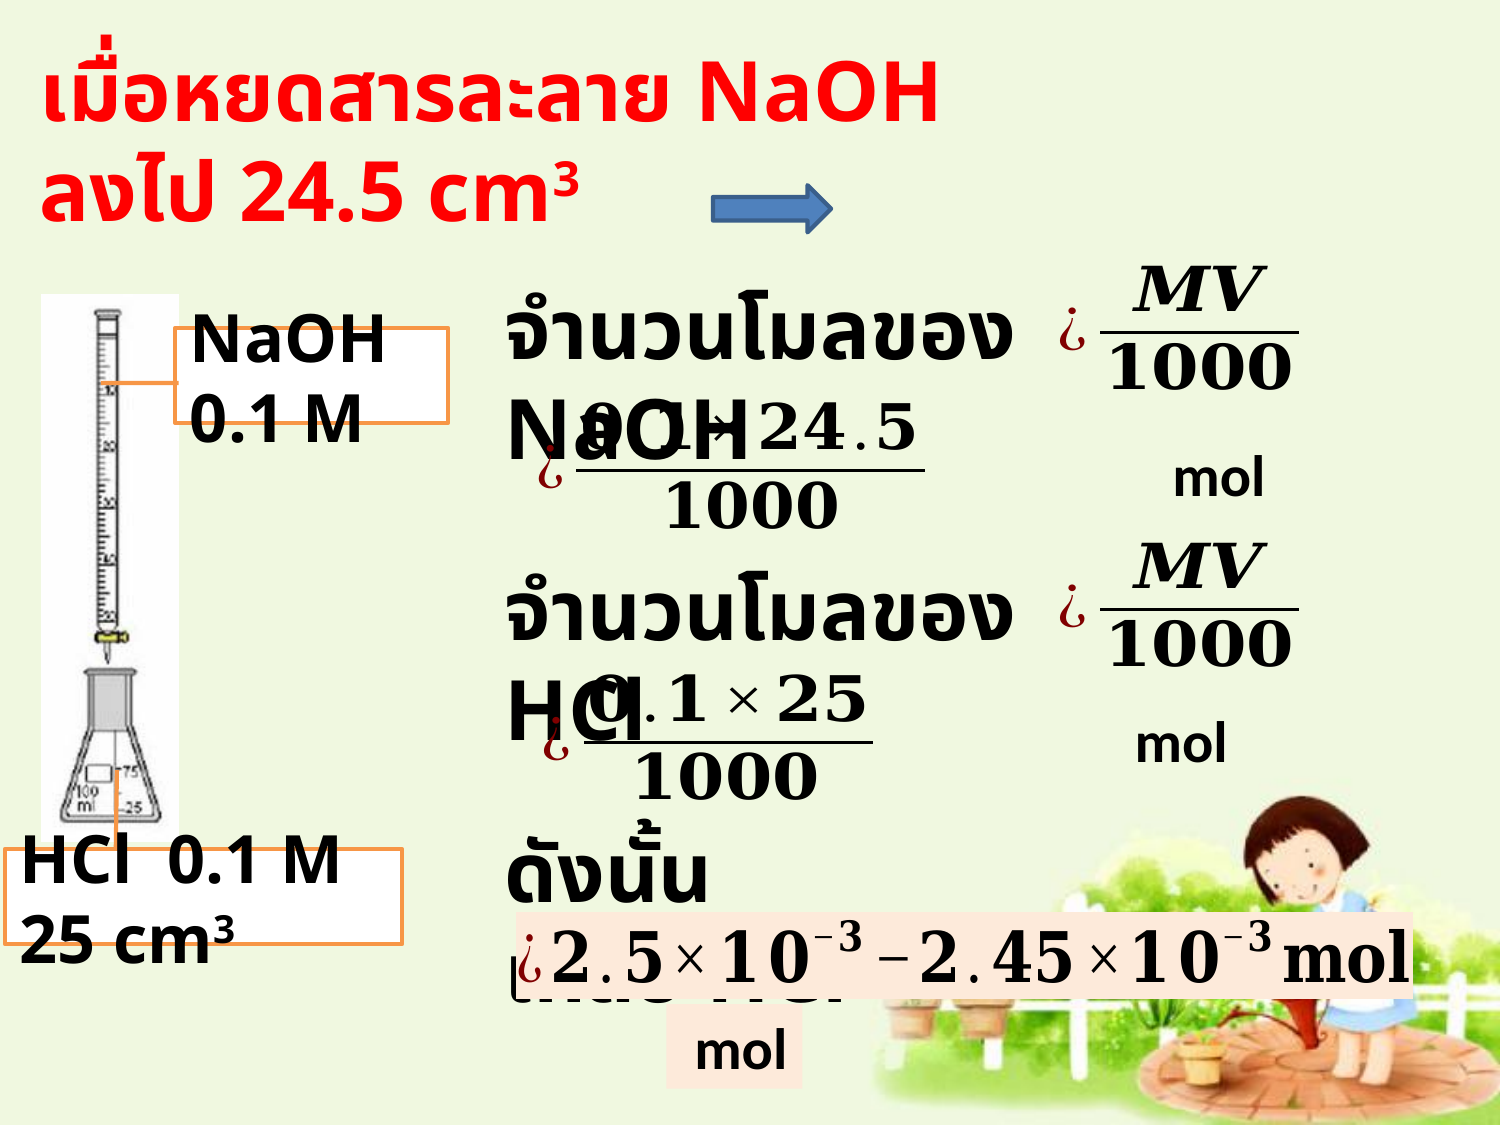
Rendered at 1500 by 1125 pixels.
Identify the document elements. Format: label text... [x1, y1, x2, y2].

text_box เมื่อหยดสารละลาย NaOH ลงไป 24.5 cm3 [25, 30, 1057, 159]
text_box จำนวนโมลของ HCl [490, 549, 1066, 765]
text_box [23, 160, 1471, 257]
text_box NaOH 0.1 M [185, 326, 450, 425]
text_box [489, 256, 1302, 405]
picture [0, 0, 1500, 1125]
text_box ดังนั้นเหลือ HCl [490, 811, 892, 1027]
text_box HCl 0.1 M 25 cm3 [3, 847, 404, 946]
